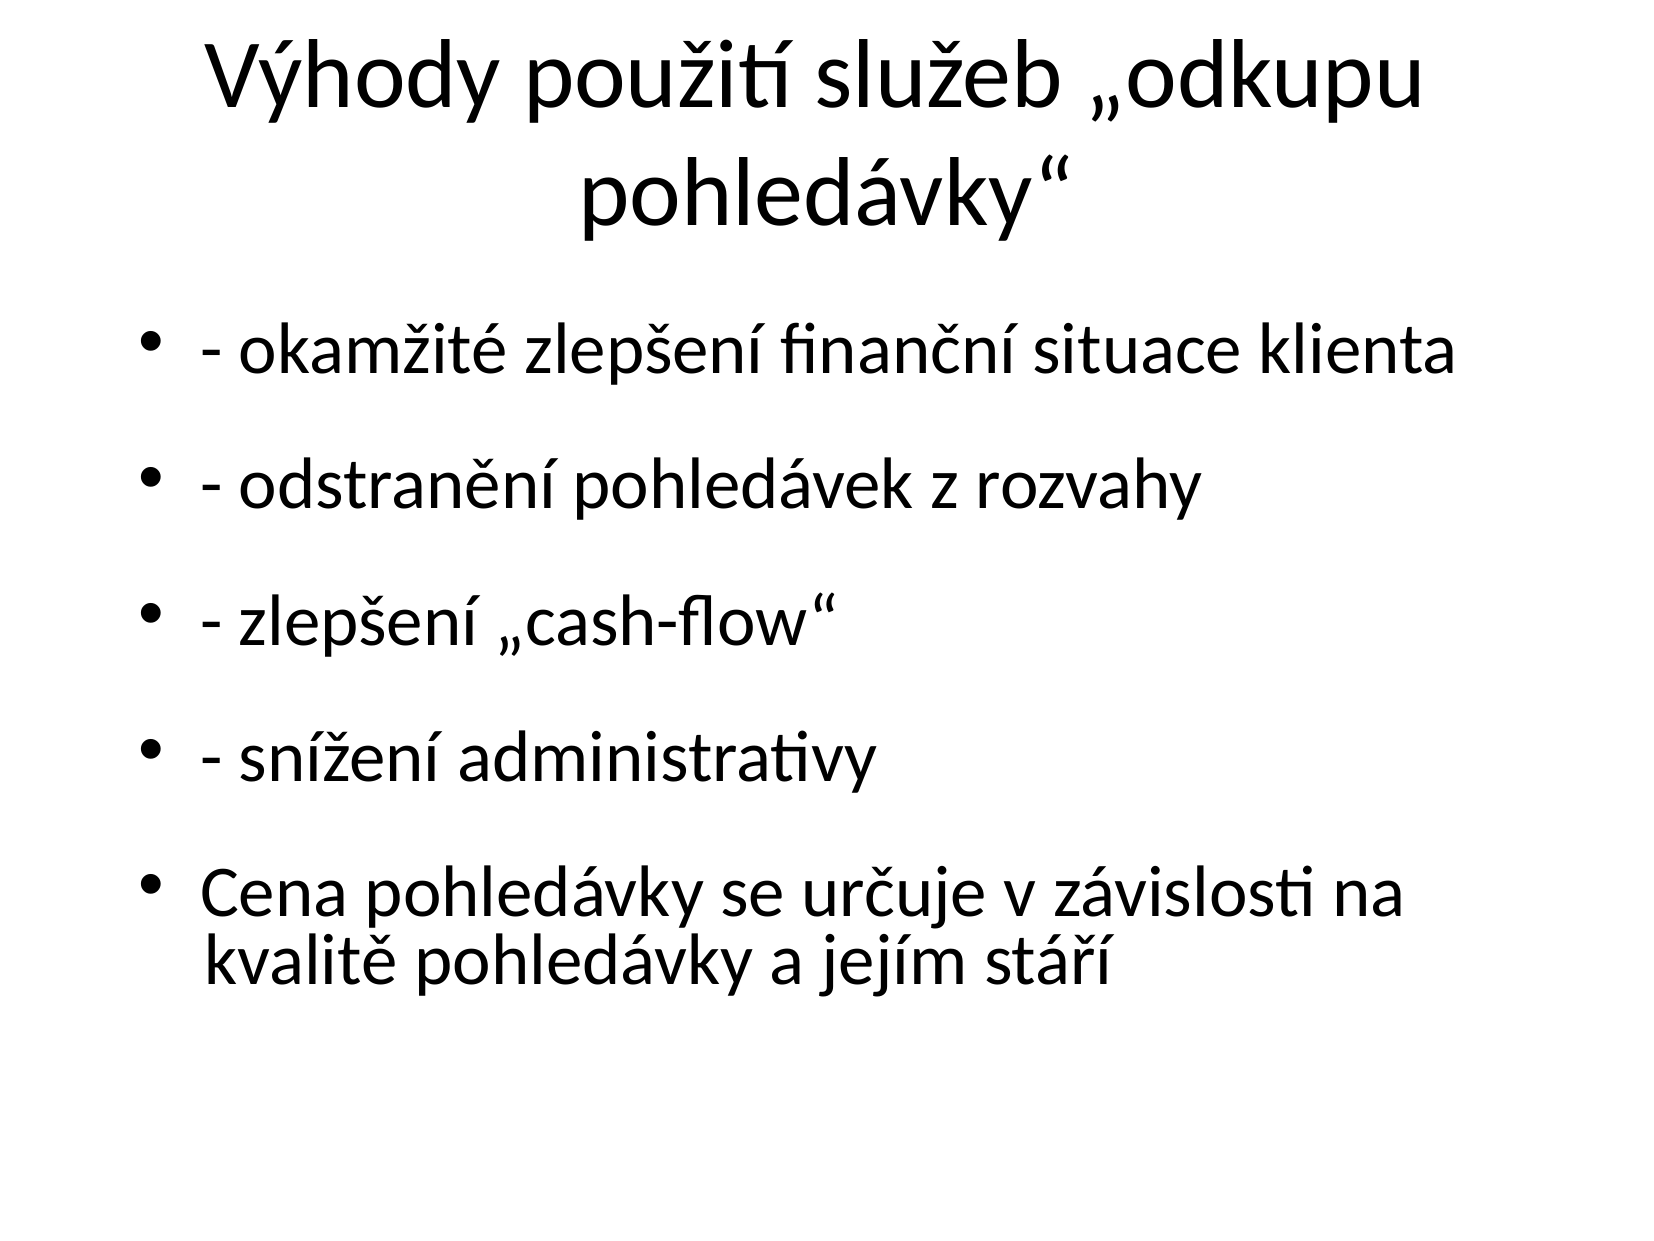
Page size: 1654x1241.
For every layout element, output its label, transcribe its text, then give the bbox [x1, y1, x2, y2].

list - okamžité zlepšení finanční situace klienta - odstranění pohledávek z rozvahy - zlepšení „cash-flow“ - snížení administrativy Cena pohledávky se určuje v závislosti na kvalitě pohledávky a jejím stáří [121, 322, 1559, 1115]
title Výhody použití služeb „odkupu pohledávky“ [121, 52, 1532, 246]
